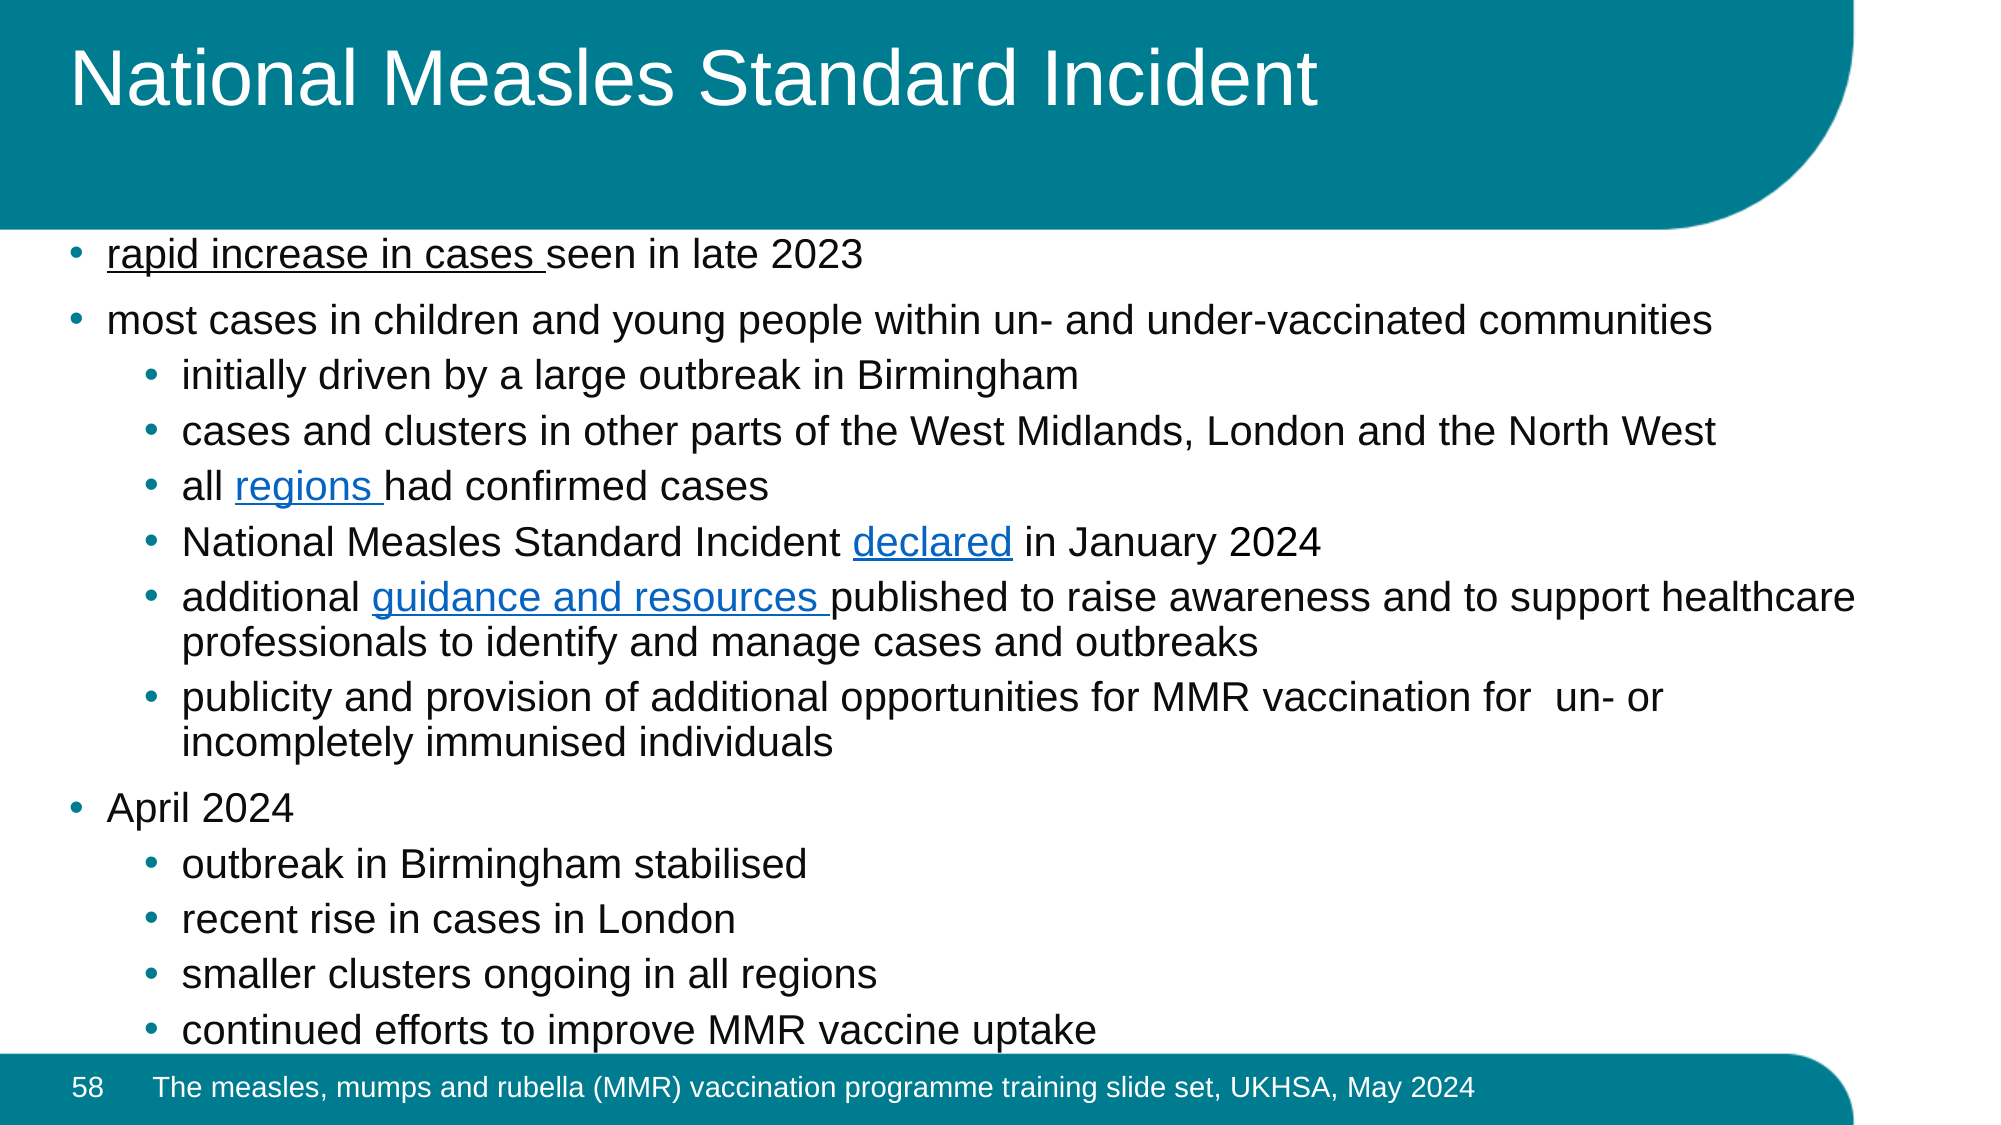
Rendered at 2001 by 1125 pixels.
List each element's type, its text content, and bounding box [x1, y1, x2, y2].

footer The measles, mumps and rubella (MMR) vaccination programme training slide set, UKHSA, May 2024 [137, 1056, 1780, 1116]
slide_number 58 [21, 1056, 120, 1117]
list rapid increase in cases seen in late 2023 most cases in children and young people within un- and under-vaccinated communities initially driven by a large outbreak in Birmingham cases and clusters in other parts of the West Midlands, London and the North West all regions had confirmed cases National Measles Standard Incident declared in January 2024 additional guidance and resources published to raise awareness and to support healthcare professionals to identify and manage cases and outbreaks publicity and provision of additional opportunities for MMR vaccination for un- or incompletely immunised individuals April 2024 outbreak in Birmingham stabilised recent rise in cases in London smaller clusters ongoing in all regions continued efforts to improve MMR vaccine uptake [54, 225, 1877, 1057]
title National Measles Standard Incident [54, 29, 1780, 189]
